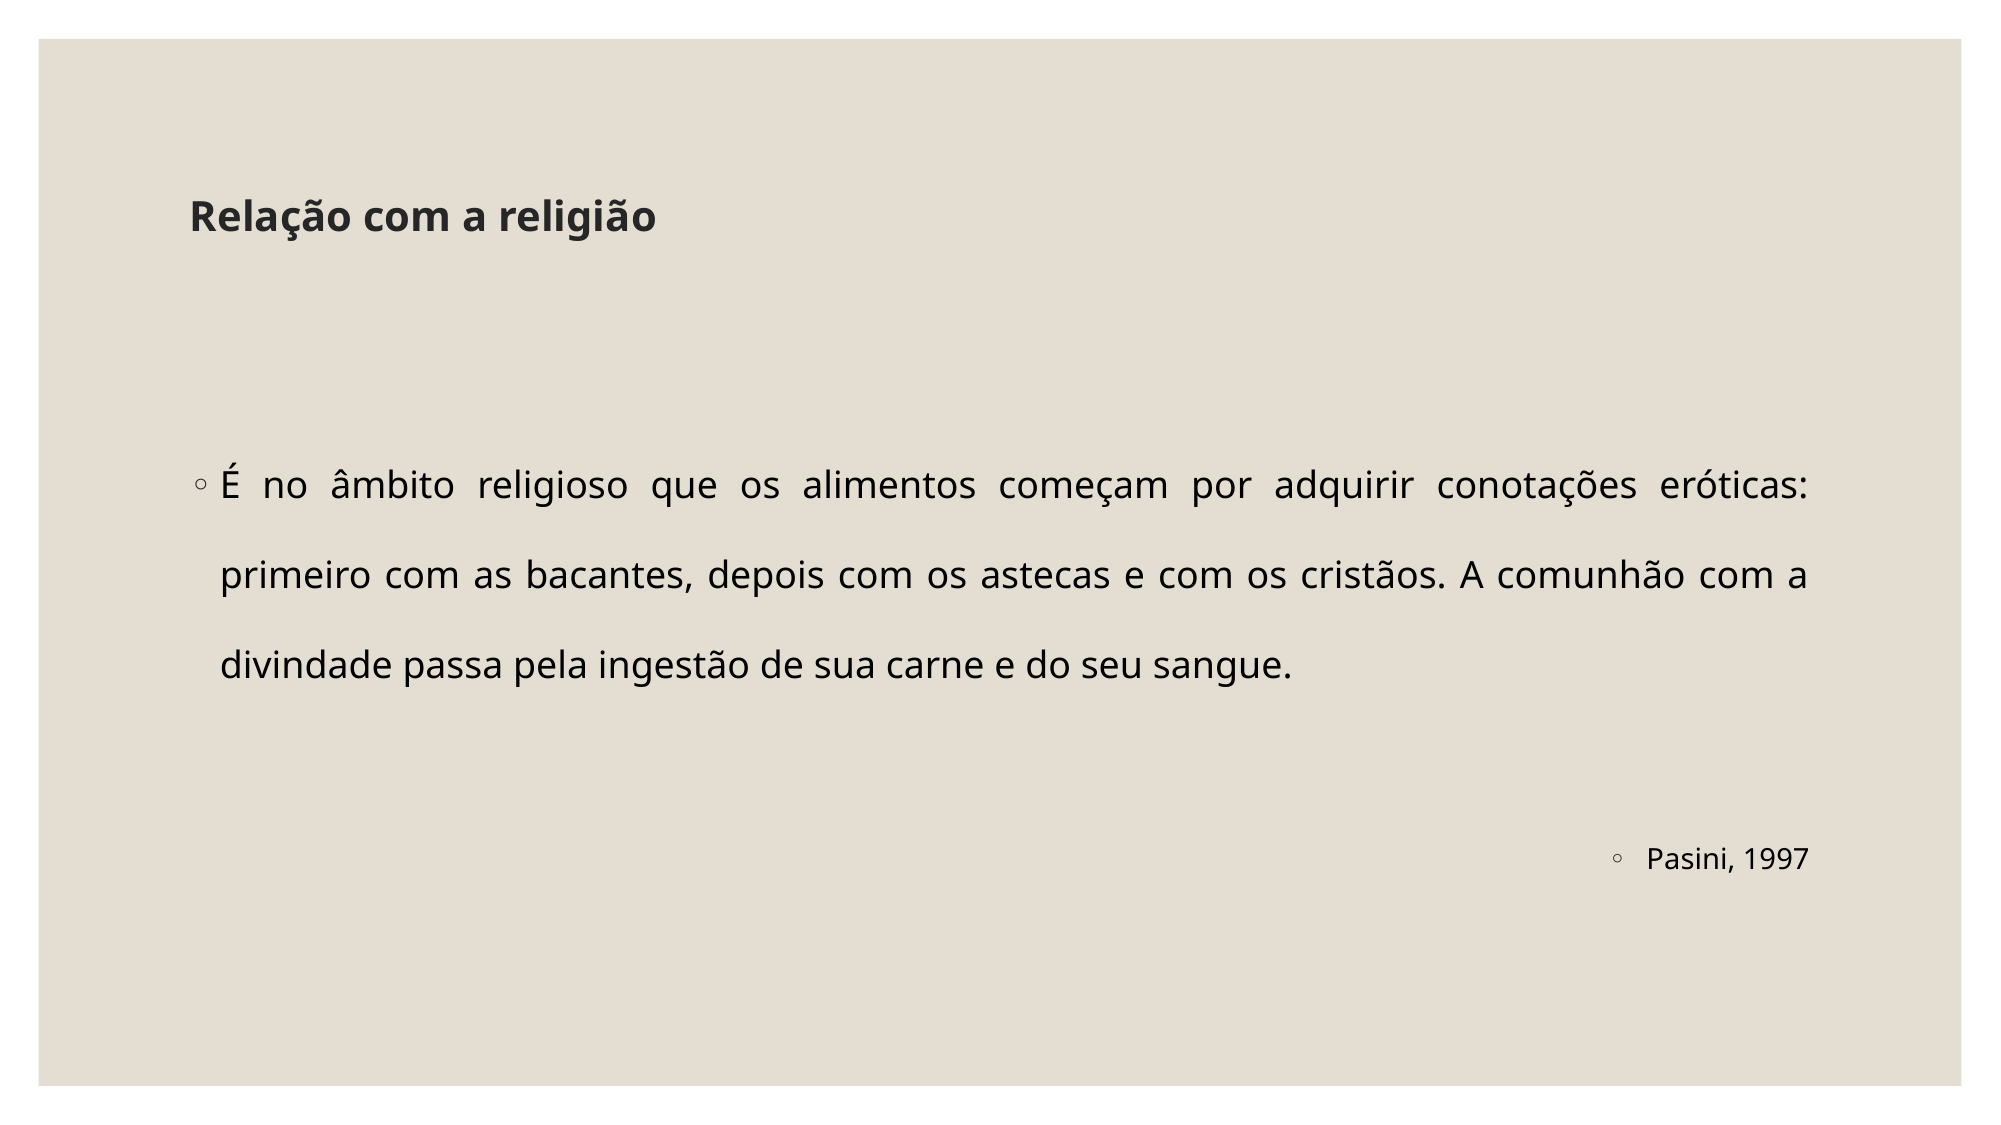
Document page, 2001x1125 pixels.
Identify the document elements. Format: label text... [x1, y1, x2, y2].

title Relação com a religião [174, 105, 1825, 331]
list É no âmbito religioso que os alimentos começam por adquirir conotações eróticas: primeiro com as bacantes, depois com os astecas e com os cristãos. A comunhão com a divindade passa pela ingestão de sua carne e do seu sangue. Pasini, 1997 [174, 345, 1825, 990]
